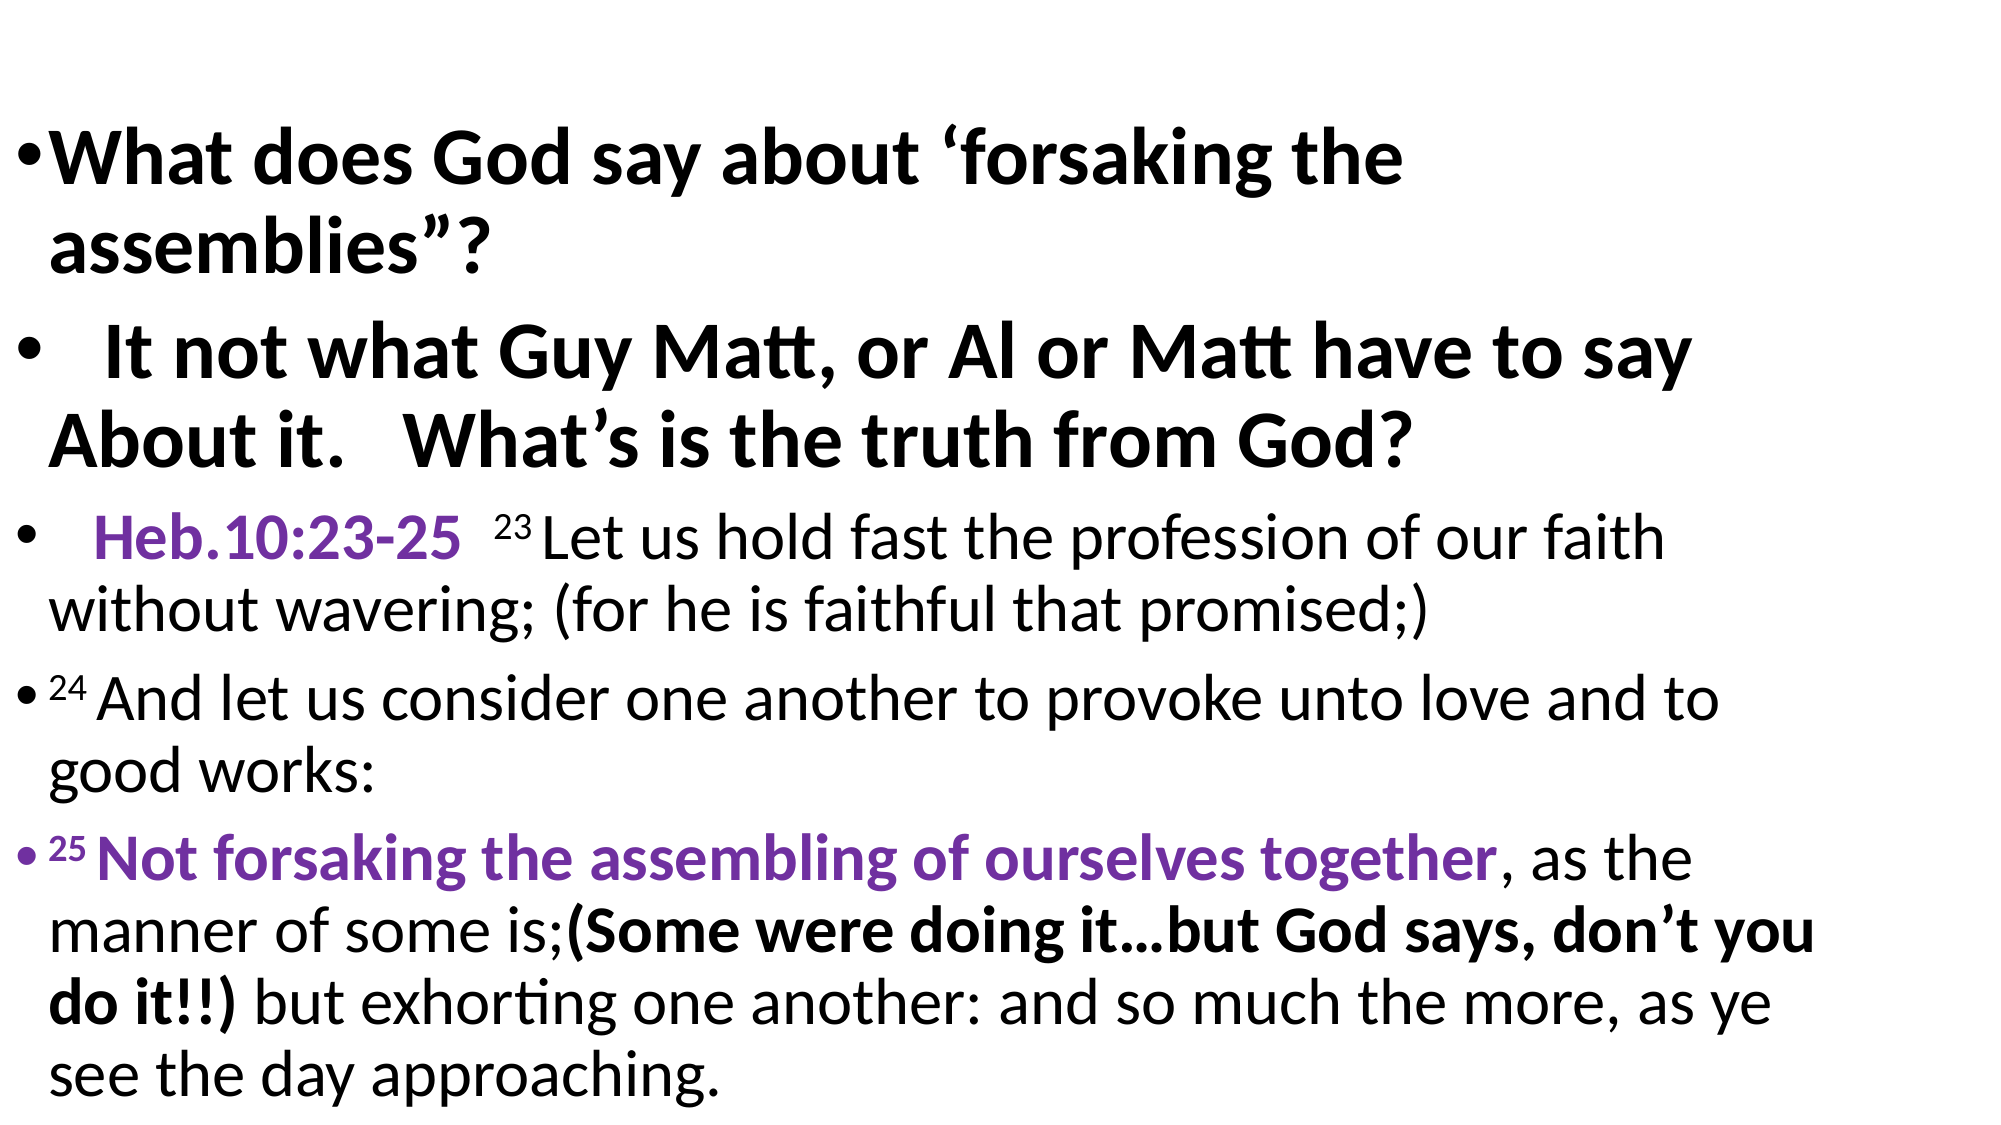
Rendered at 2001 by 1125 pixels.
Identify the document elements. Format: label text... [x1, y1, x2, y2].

list What does God say about ‘forsaking the assemblies”? It not what Guy Matt, or Al or Matt have to say About it. What’s is the truth from God? Heb.10:23-25 23 Let us hold fast the profession of our faith without wavering; (for he is faithful that promised;) 24 And let us consider one another to provoke unto love and to good works: 25 Not forsaking the assembling of ourselves together, as the manner of some is;(Some were doing it…but God says, don’t you do it!!) but exhorting one another: and so much the more, as ye see the day approaching. [0, 15, 1863, 1125]
